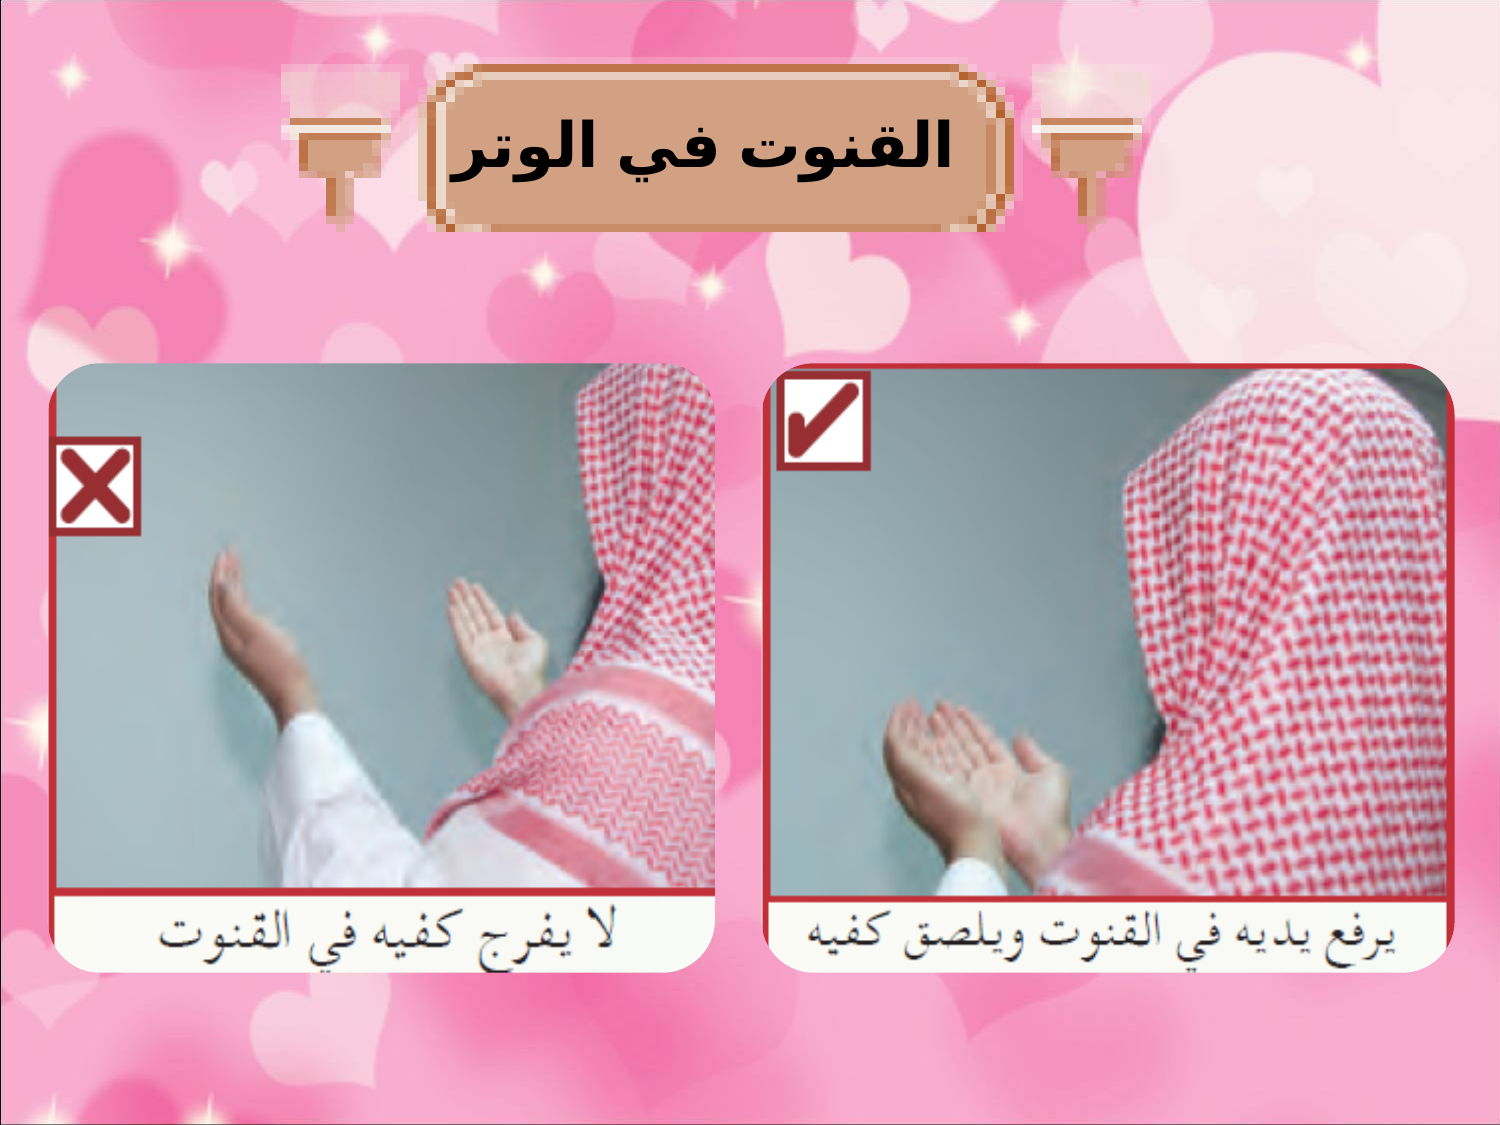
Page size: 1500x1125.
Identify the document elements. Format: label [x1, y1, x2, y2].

text_box [280, 42, 1161, 232]
picture [0, 0, 1500, 1125]
